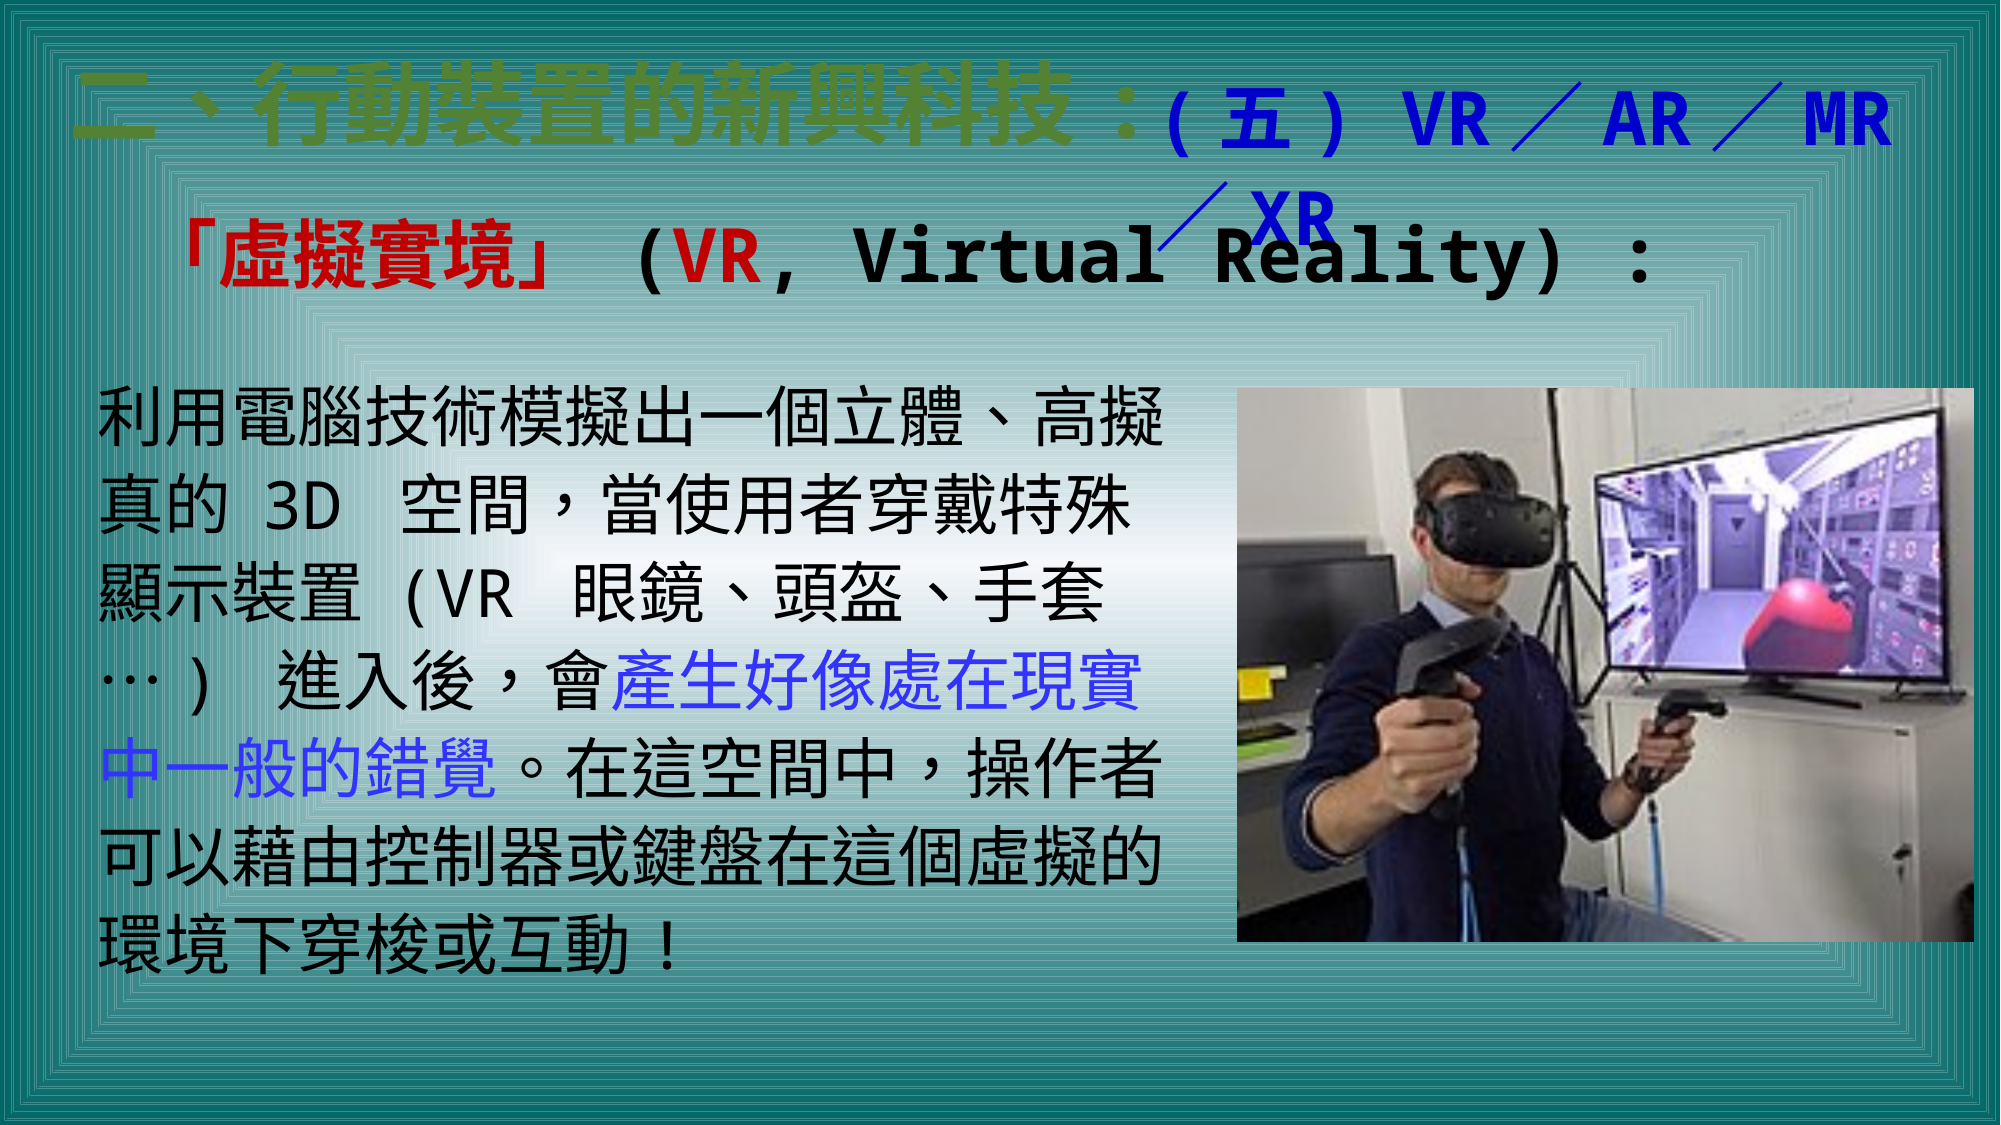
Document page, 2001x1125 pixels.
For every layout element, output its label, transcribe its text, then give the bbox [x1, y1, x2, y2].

text_box (五) VR／AR／MR／XR [1140, 54, 1947, 268]
text_box 「虛擬實境」 (VR, Virtual Reality) : [128, 191, 1747, 306]
text_box 二、行動裝置的新興科技: [53, 0, 1779, 218]
picture [1237, 388, 1974, 942]
list 利用電腦技術模擬出一個立體、高擬真的 3D 空間，當使用者穿戴特殊顯示裝置 (VR 眼鏡、頭盔、手套…) 進入後，會產生好像處在現實中一般的錯覺。在這空間中，操作者可以藉由控制器或鍵盤在這個虛擬的環境下穿梭或互動! [82, 359, 1185, 1009]
